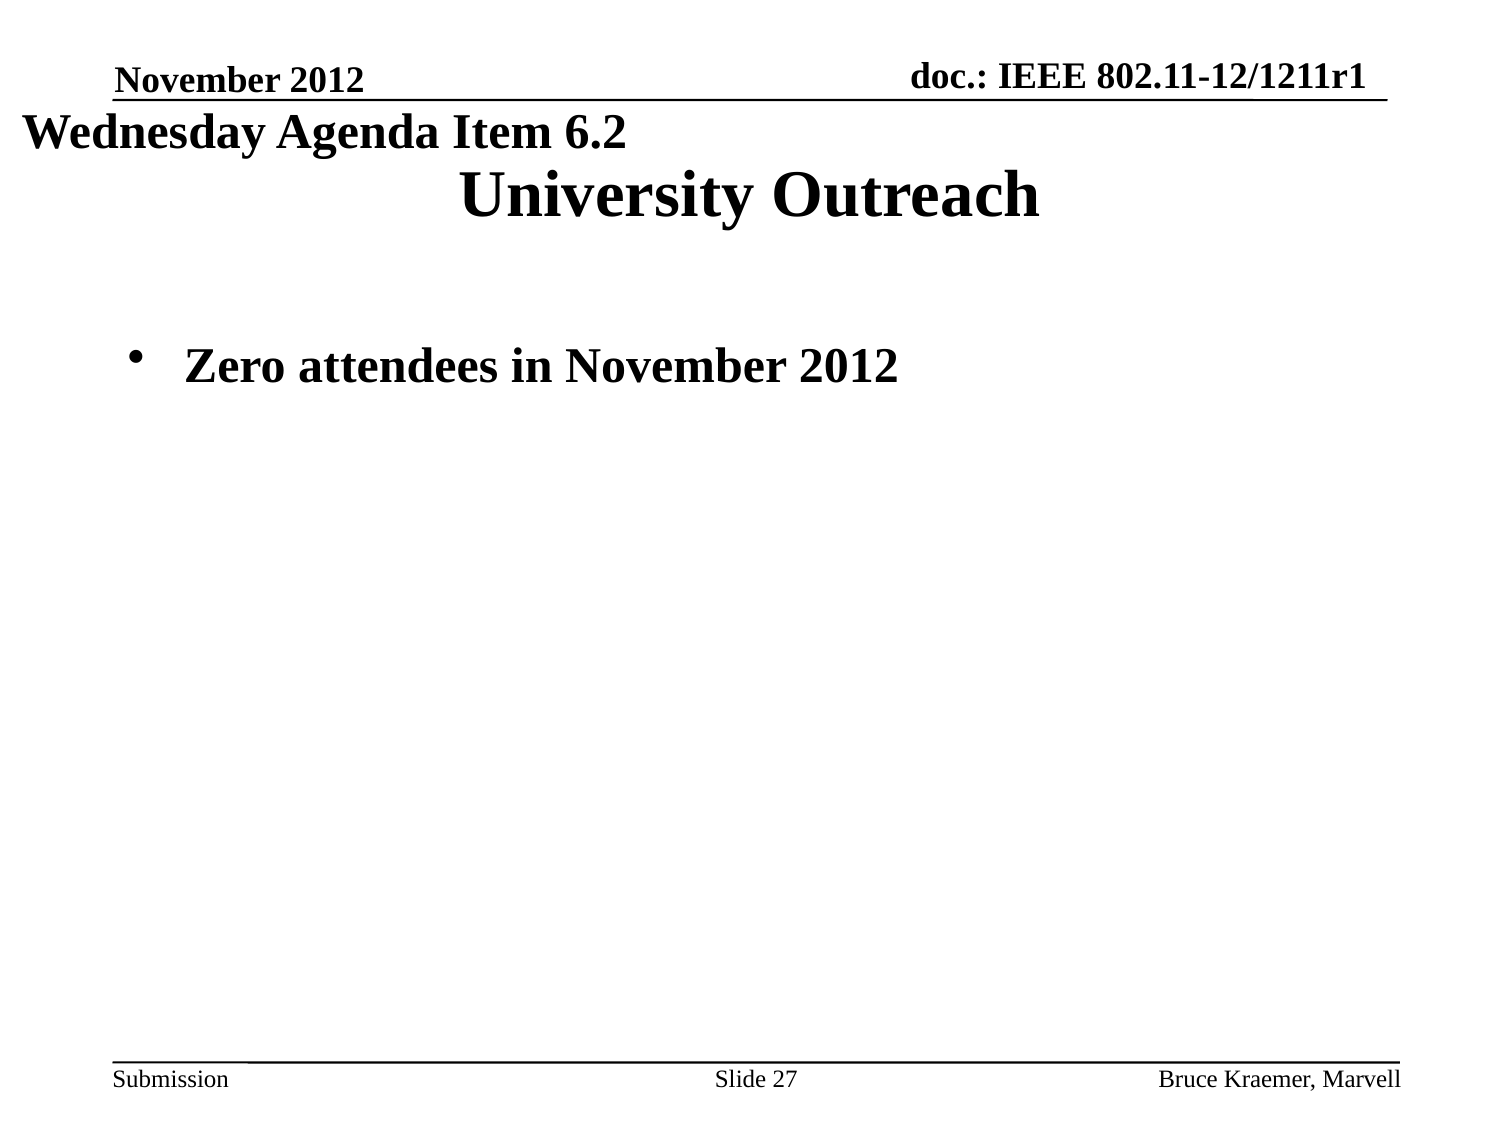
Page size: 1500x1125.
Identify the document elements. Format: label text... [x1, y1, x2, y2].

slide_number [114, 54, 368, 91]
footer Bruce Kraemer, Marvell [1079, 1062, 1402, 1093]
text_box Wednesday Agenda Item 6.2 [6, 91, 643, 167]
list Zero attendees in November 2012 [112, 324, 1388, 1000]
slide_number Slide 27 [712, 1062, 800, 1093]
title University Outreach [112, 150, 1388, 229]
